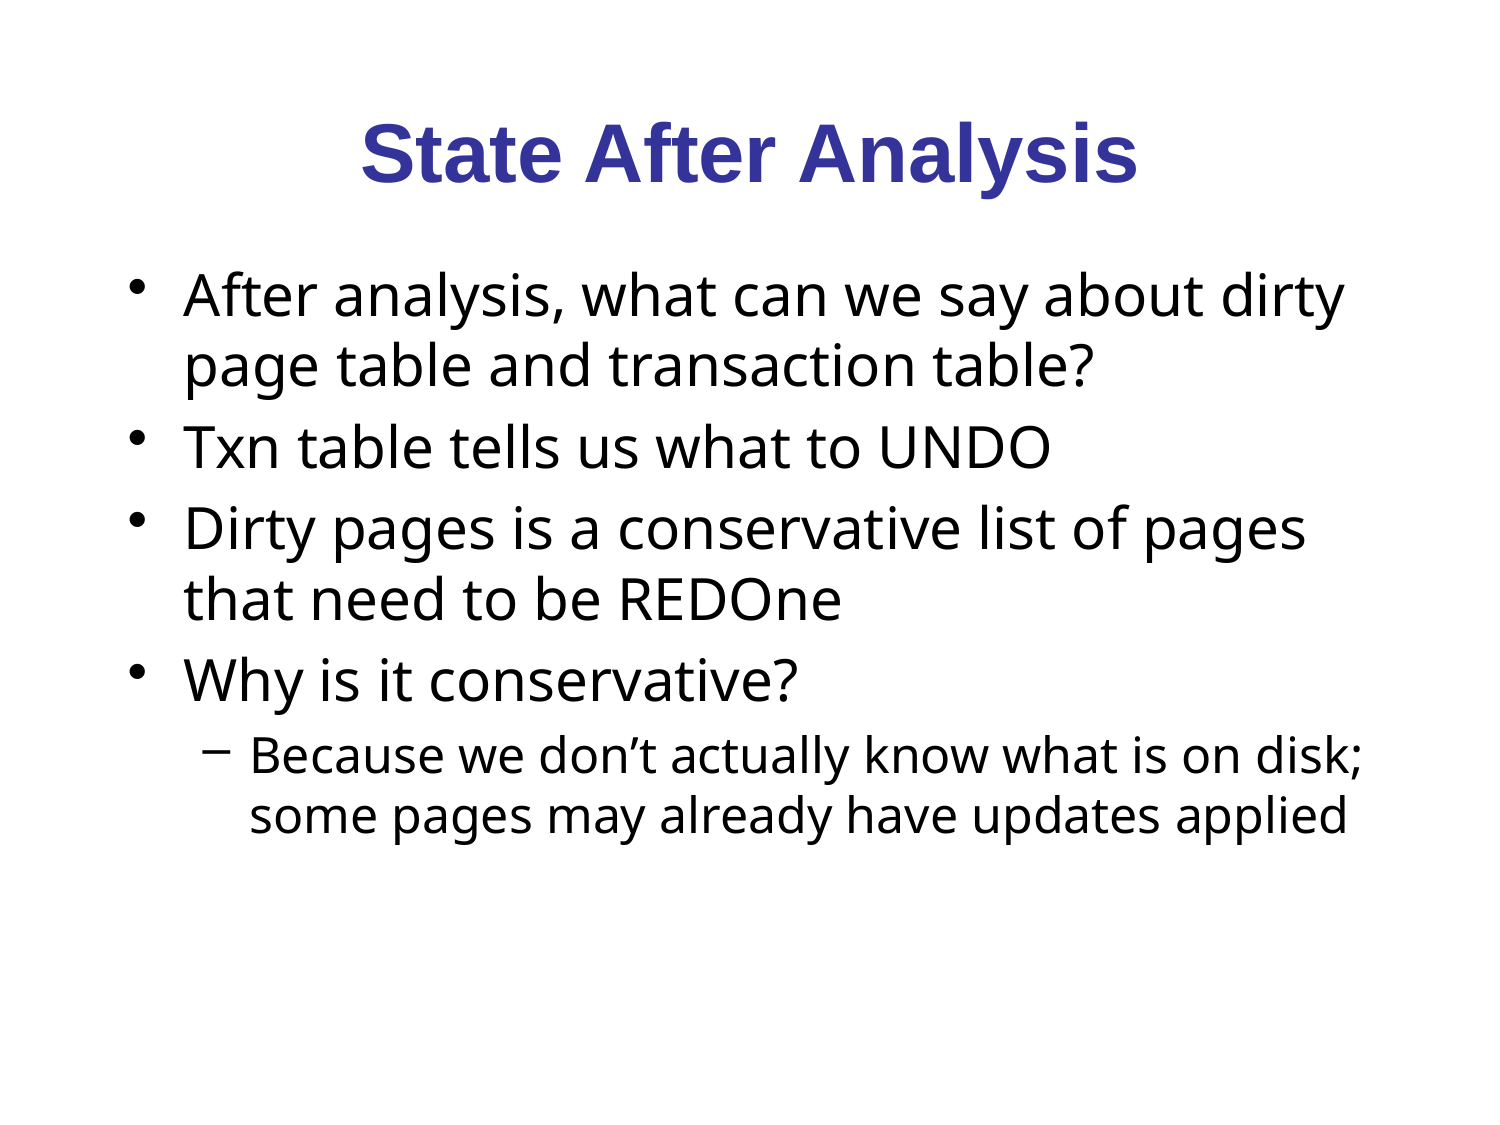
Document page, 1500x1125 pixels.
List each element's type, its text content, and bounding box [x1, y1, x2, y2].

list After analysis, what can we say about dirty page table and transaction table? Txn table tells us what to UNDO Dirty pages is a conservative list of pages that need to be REDOne Why is it conservative? Because we don’t actually know what is on disk; some pages may already have updates applied [112, 250, 1388, 999]
title State After Analysis [112, 67, 1388, 231]
